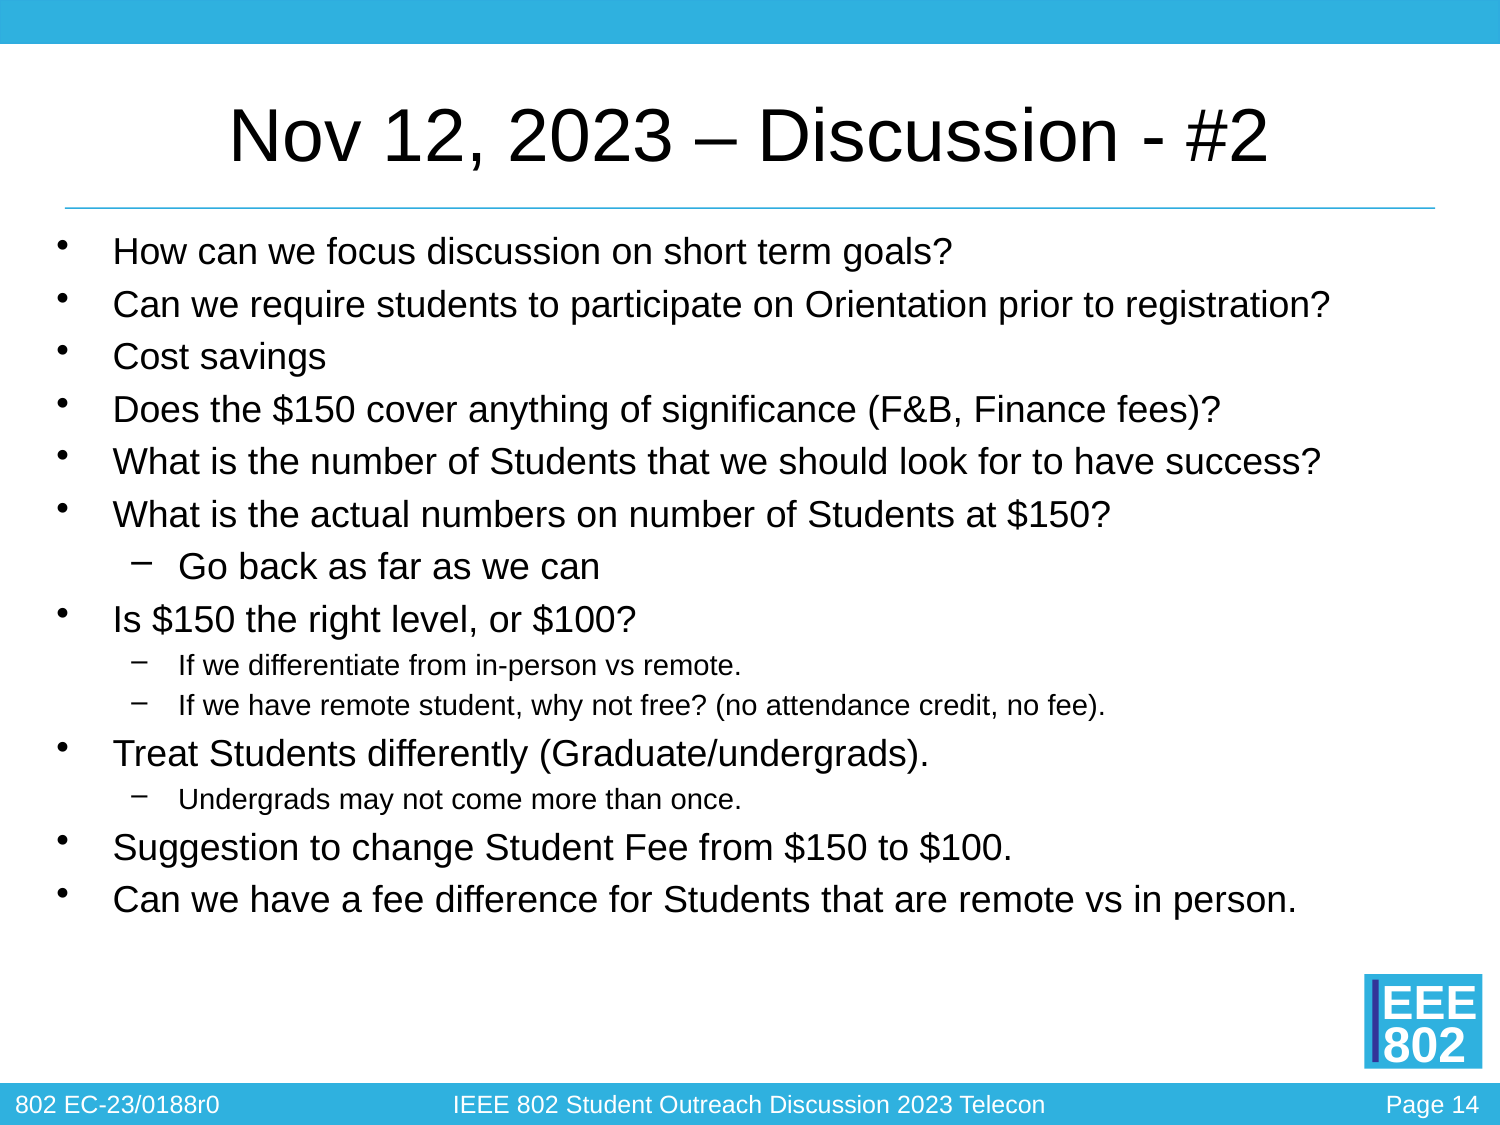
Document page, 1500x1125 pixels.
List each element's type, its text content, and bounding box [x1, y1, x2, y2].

list How can we focus discussion on short term goals? Can we require students to participate on Orientation prior to registration? Cost savings Does the $150 cover anything of significance (F&B, Finance fees)? What is the number of Students that we should look for to have success? What is the actual numbers on number of Students at $150? Go back as far as we can Is $150 the right level, or $100? If we differentiate from in-person vs remote. If we have remote student, why not free? (no attendance credit, no fee). Treat Students differently (Graduate/undergrads). Undergrads may not come more than once. Suggestion to change Student Fee from $150 to $100. Can we have a fee difference for Students that are remote vs in person. [41, 220, 1392, 1059]
title Nov 12, 2023 – Discussion - #2 [75, 66, 1425, 197]
